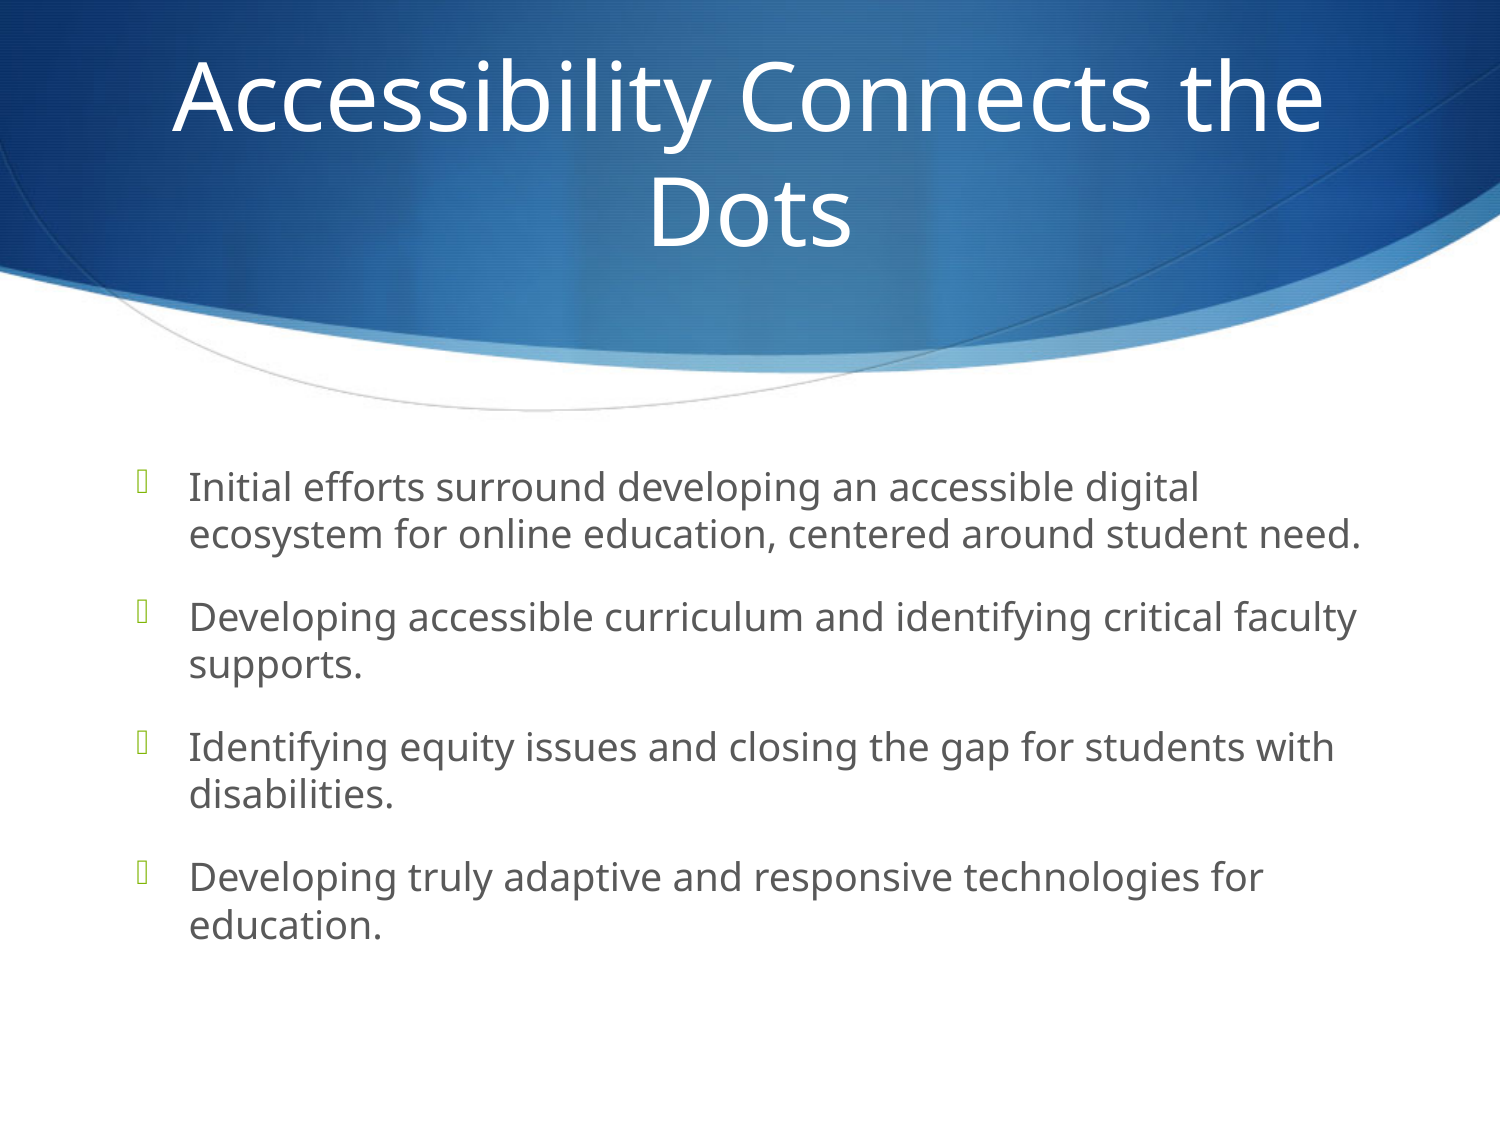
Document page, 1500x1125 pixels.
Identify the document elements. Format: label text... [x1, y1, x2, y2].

title Accessibility Connects the Dots [75, 56, 1425, 245]
list Initial efforts surround developing an accessible digital ecosystem for online education, centered around student need. Developing accessible curriculum and identifying critical faculty supports. Identifying equity issues and closing the gap for students with disabilities. Developing truly adaptive and responsive technologies for education. [121, 454, 1379, 991]
picture [0, 0, 1500, 1125]
